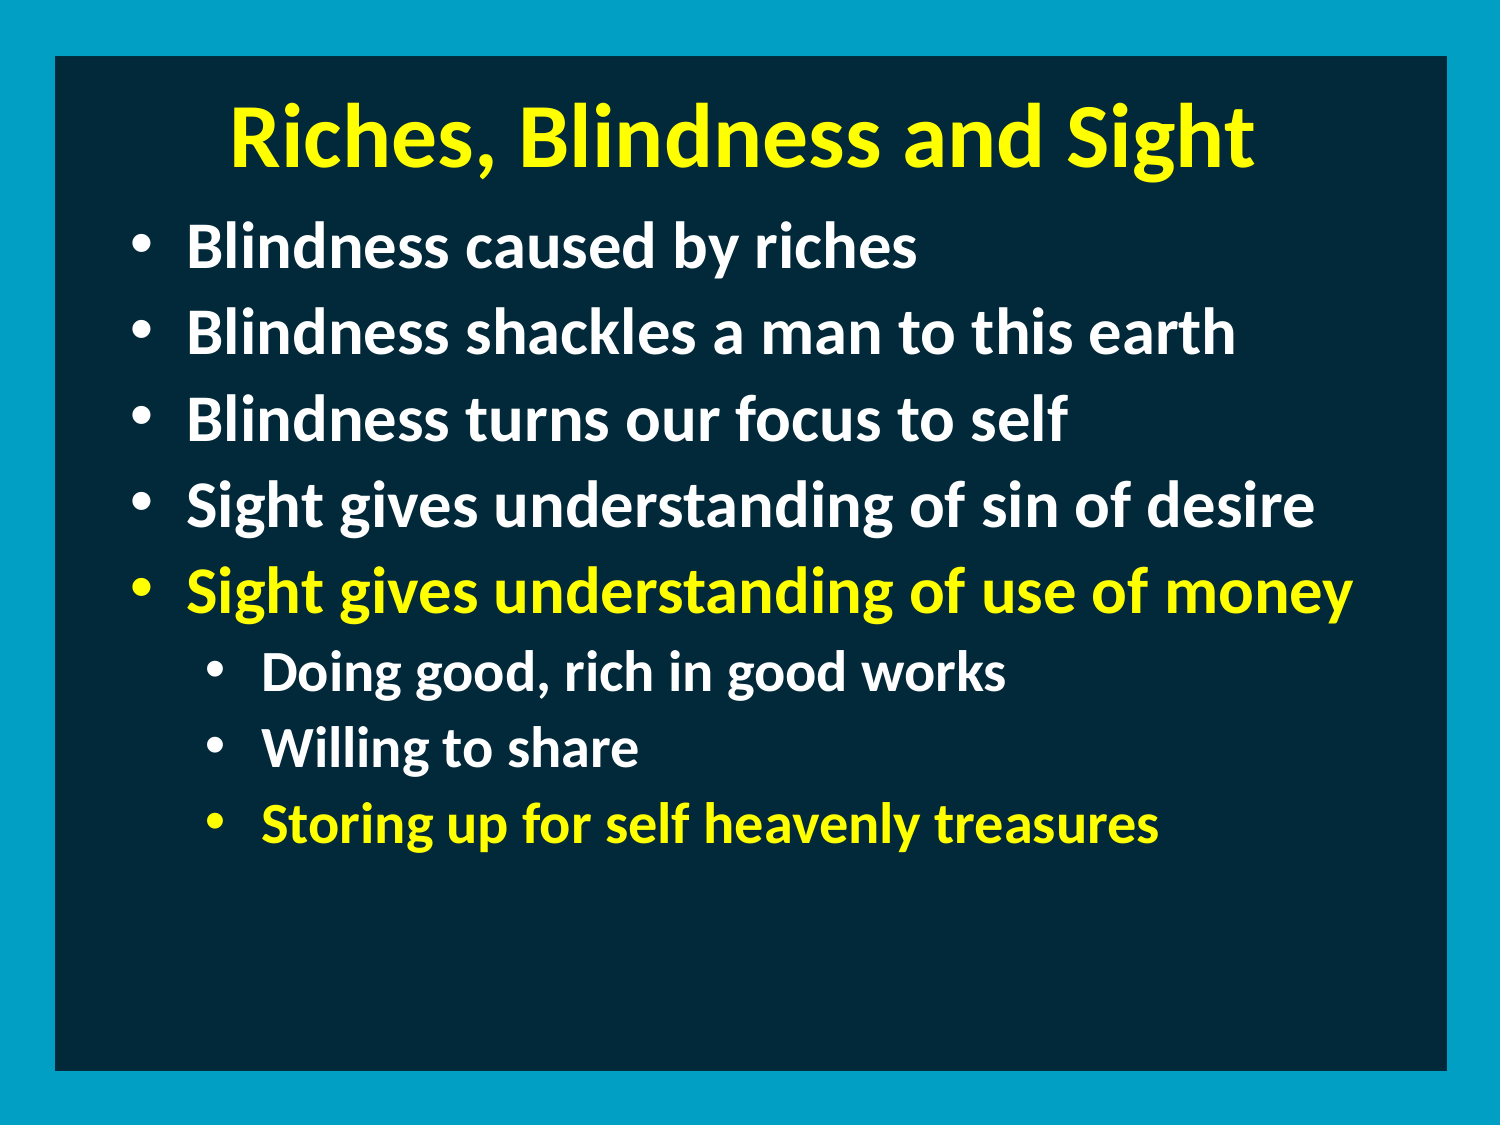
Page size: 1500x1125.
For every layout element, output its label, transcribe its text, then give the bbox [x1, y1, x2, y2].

text_box Riches, Blindness and Sight Blindness caused by riches Blindness shackles a man to this earth Blindness turns our focus to self Sight gives understanding of sin of desire Sight gives understanding of use of money Doing good, rich in good works Willing to share Storing up for self heavenly treasures [58, 51, 1429, 863]
